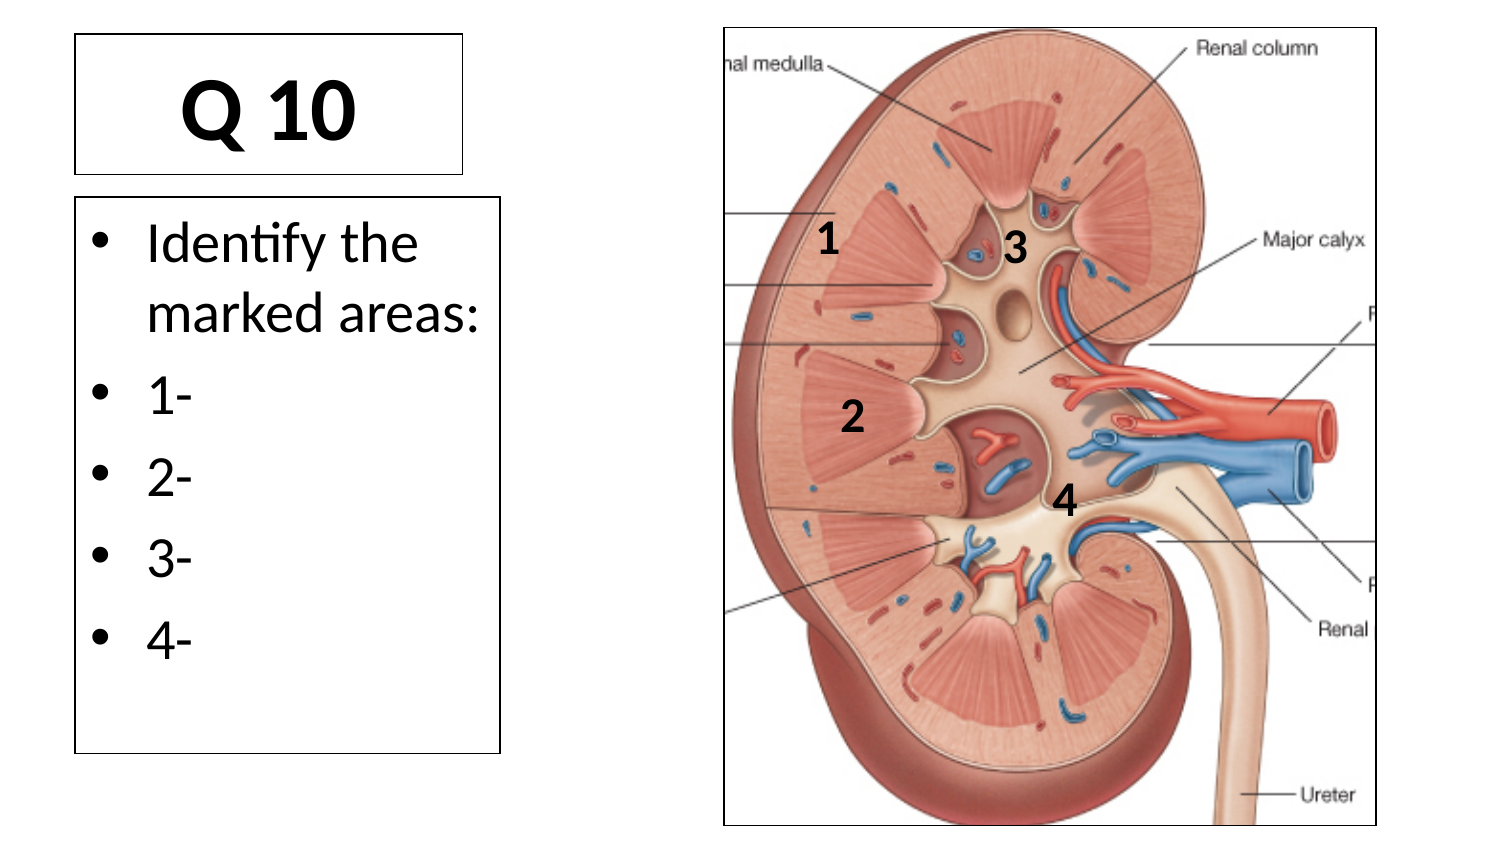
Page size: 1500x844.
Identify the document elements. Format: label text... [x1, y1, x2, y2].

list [724, 27, 1376, 826]
list Identify the marked areas: 1- 2- 3- 4- [75, 196, 500, 754]
title Q 10 [75, 33, 463, 175]
